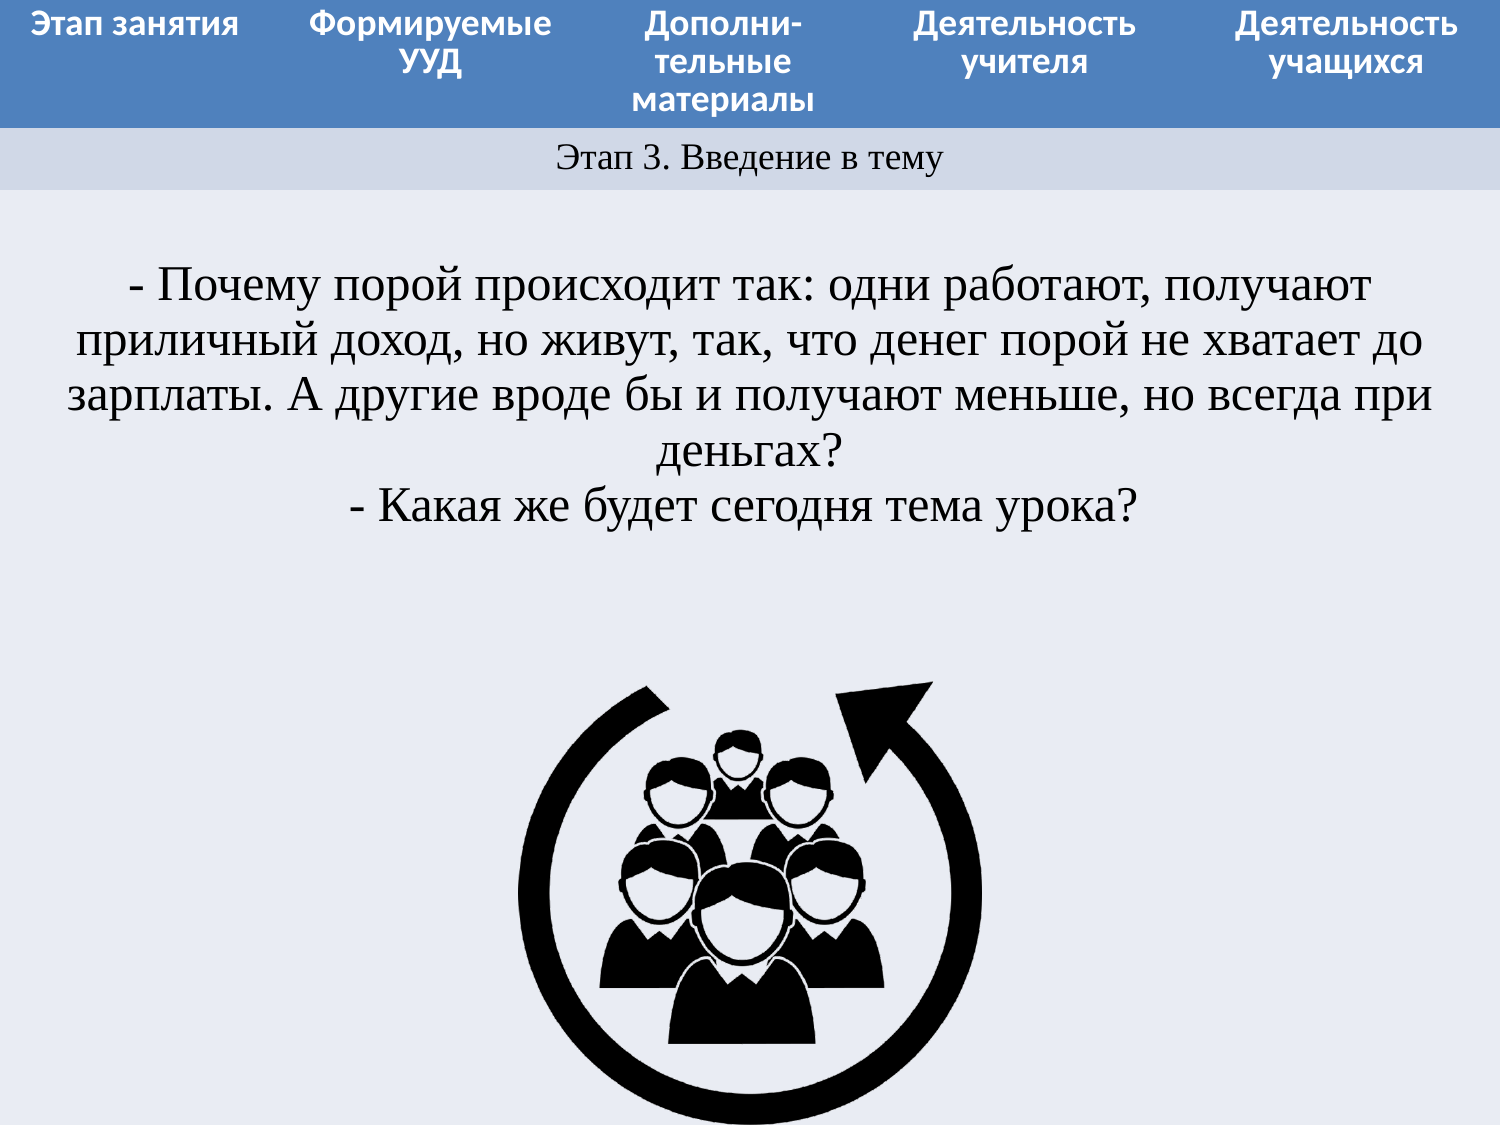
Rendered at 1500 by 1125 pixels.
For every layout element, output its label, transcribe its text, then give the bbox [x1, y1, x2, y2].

table_cell - Почему порой происходит так: одни работают, получают приличный доход, но живут, так, что денег порой не хватает до зарплаты. А другие вроде бы и получают меньше, но всегда при деньгах? - Какая же будет сегодня тема урока? [0, 190, 1500, 1125]
table_header Деятельность учащихся [1194, 0, 1500, 128]
table_cell Этап 3. Введение в тему [0, 128, 1500, 190]
table_header Деятельность учителя [856, 0, 1194, 128]
table_header Дополни-тельные материалы [591, 0, 856, 128]
table_header Формируемые УУД [271, 0, 591, 128]
table_header Этап занятия [0, 0, 271, 128]
picture [518, 681, 982, 1125]
